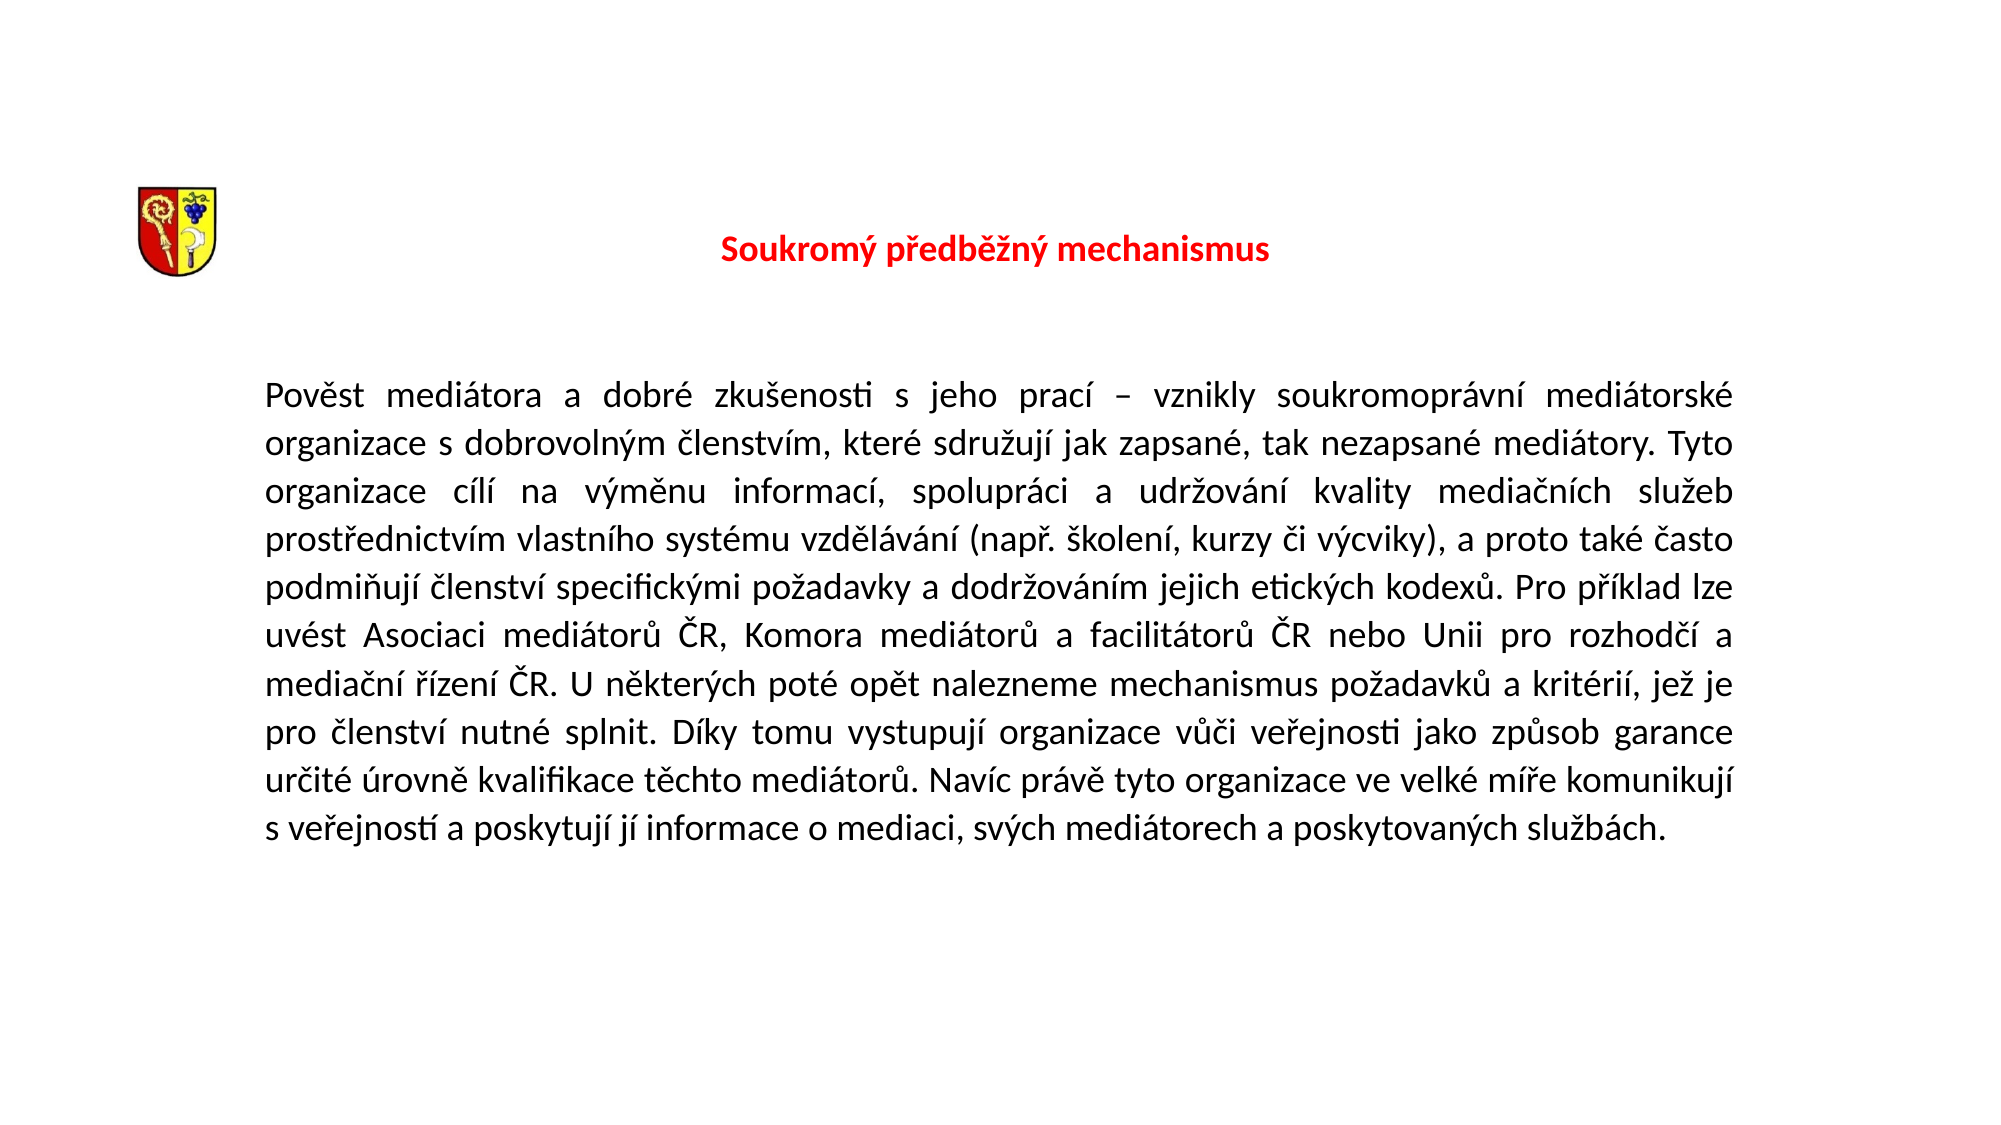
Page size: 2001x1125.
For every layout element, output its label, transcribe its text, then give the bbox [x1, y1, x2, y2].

title Soukromý předběžný mechanismus [249, 184, 1750, 277]
subtitle Pověst mediátora a dobré zkušenosti s jeho prací – vznikly soukromoprávní mediátorské organizace s dobrovolným členstvím, které sdružují jak zapsané, tak nezapsané mediátory. Tyto organizace cílí na výměnu informací, spolupráci a udržování kvality mediačních služeb prostřednictvím vlastního systému vzdělávání (např. školení, kurzy či výcviky), a proto také často podmiňují členství specifickými požadavky a dodržováním jejich etických kodexů. Pro příklad lze uvést Asociaci mediátorů ČR, Komora mediátorů a facilitátorů ČR nebo Unii pro rozhodčí a mediační řízení ČR. U některých poté opět nalezneme mechanismus požadavků a kritérií, jež je pro členství nutné splnit. Díky tomu vystupují organizace vůči veřejnosti jako způsob garance určité úrovně kvalifikace těchto mediátorů. Navíc právě tyto organizace ve velké míře komunikují s veřejností a poskytují jí informace o mediaci, svých mediátorech a poskytovaných službách. [249, 359, 1750, 975]
picture [136, 184, 218, 279]
